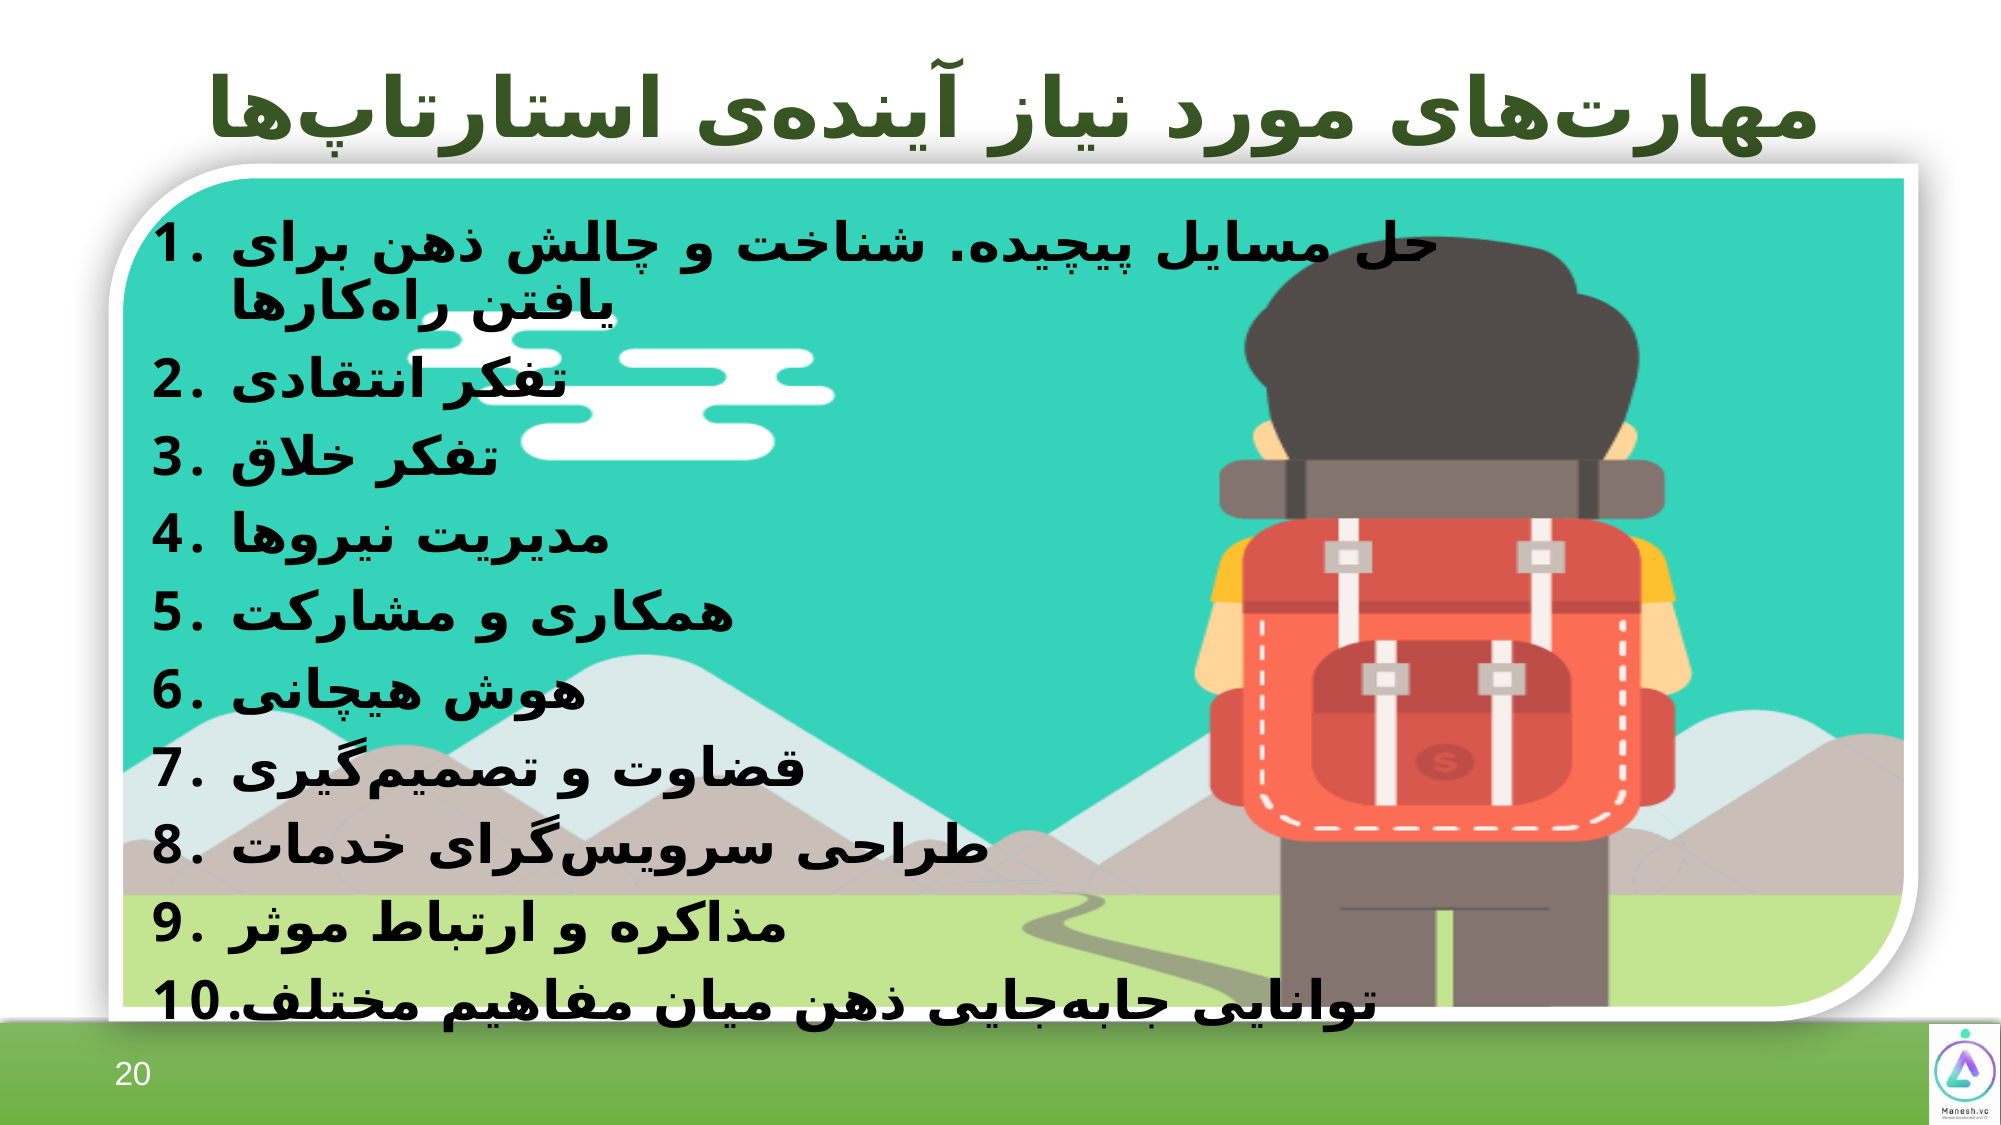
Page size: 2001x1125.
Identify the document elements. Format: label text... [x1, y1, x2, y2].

picture [115, 170, 1912, 1015]
list حل مسایل پیچیده. شناخت و چالش ذهن برای یافتن راه‌کارها تفکر انتقادی تفکر خلاق مدیریت نیروها همکاری و مشارکت هوش هیچانی قضاوت و تصمیم‌گیری طراحی سرویس‌گرای خدمات مذاکره و ارتباط موثر توانایی جابه‌جایی ذهن میان مفاهیم مختلف [136, 1015, 1458, 1041]
title مهارت‌های مورد نیاز آینده‌ی استارتاپ‌ها [55, 11, 1945, 210]
picture [1929, 1024, 2000, 1125]
